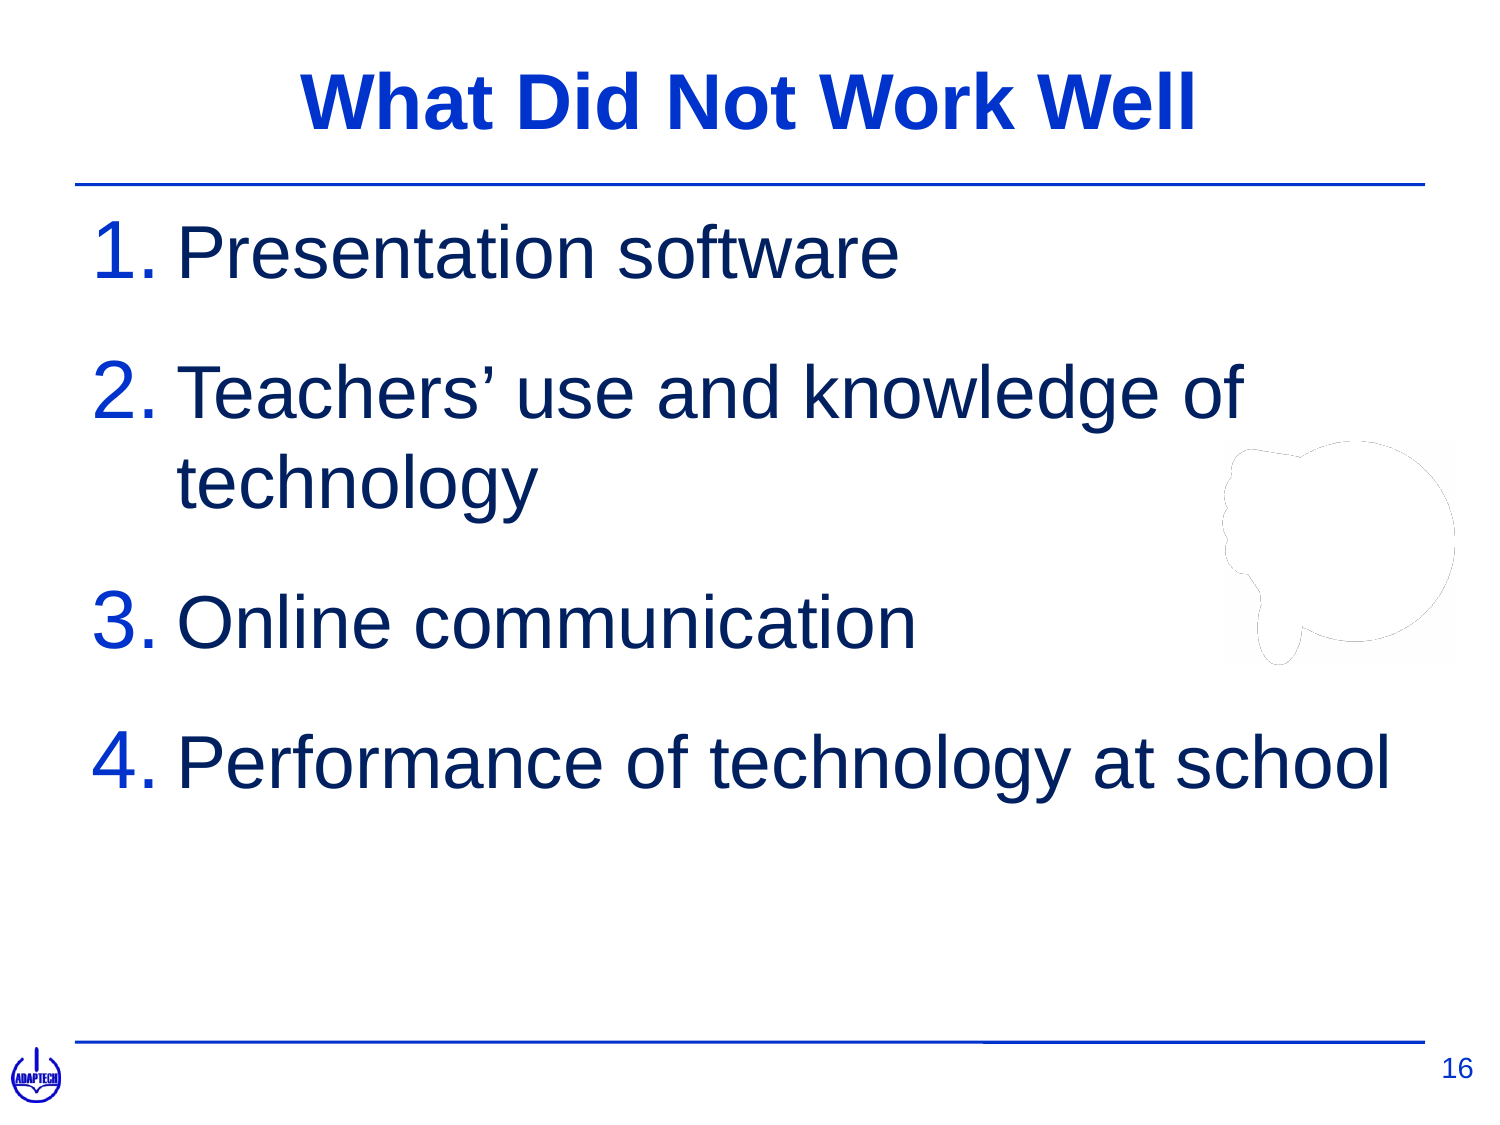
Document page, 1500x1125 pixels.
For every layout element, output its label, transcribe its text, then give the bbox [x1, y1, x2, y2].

title What Did Not Work Well [29, 42, 1471, 149]
list Presentation software Teachers’ use and knowledge of technology Online communication Performance of technology at school [76, 196, 1473, 999]
picture [1222, 441, 1459, 669]
picture [11, 1047, 61, 1103]
slide_number 16 [1415, 1042, 1500, 1106]
